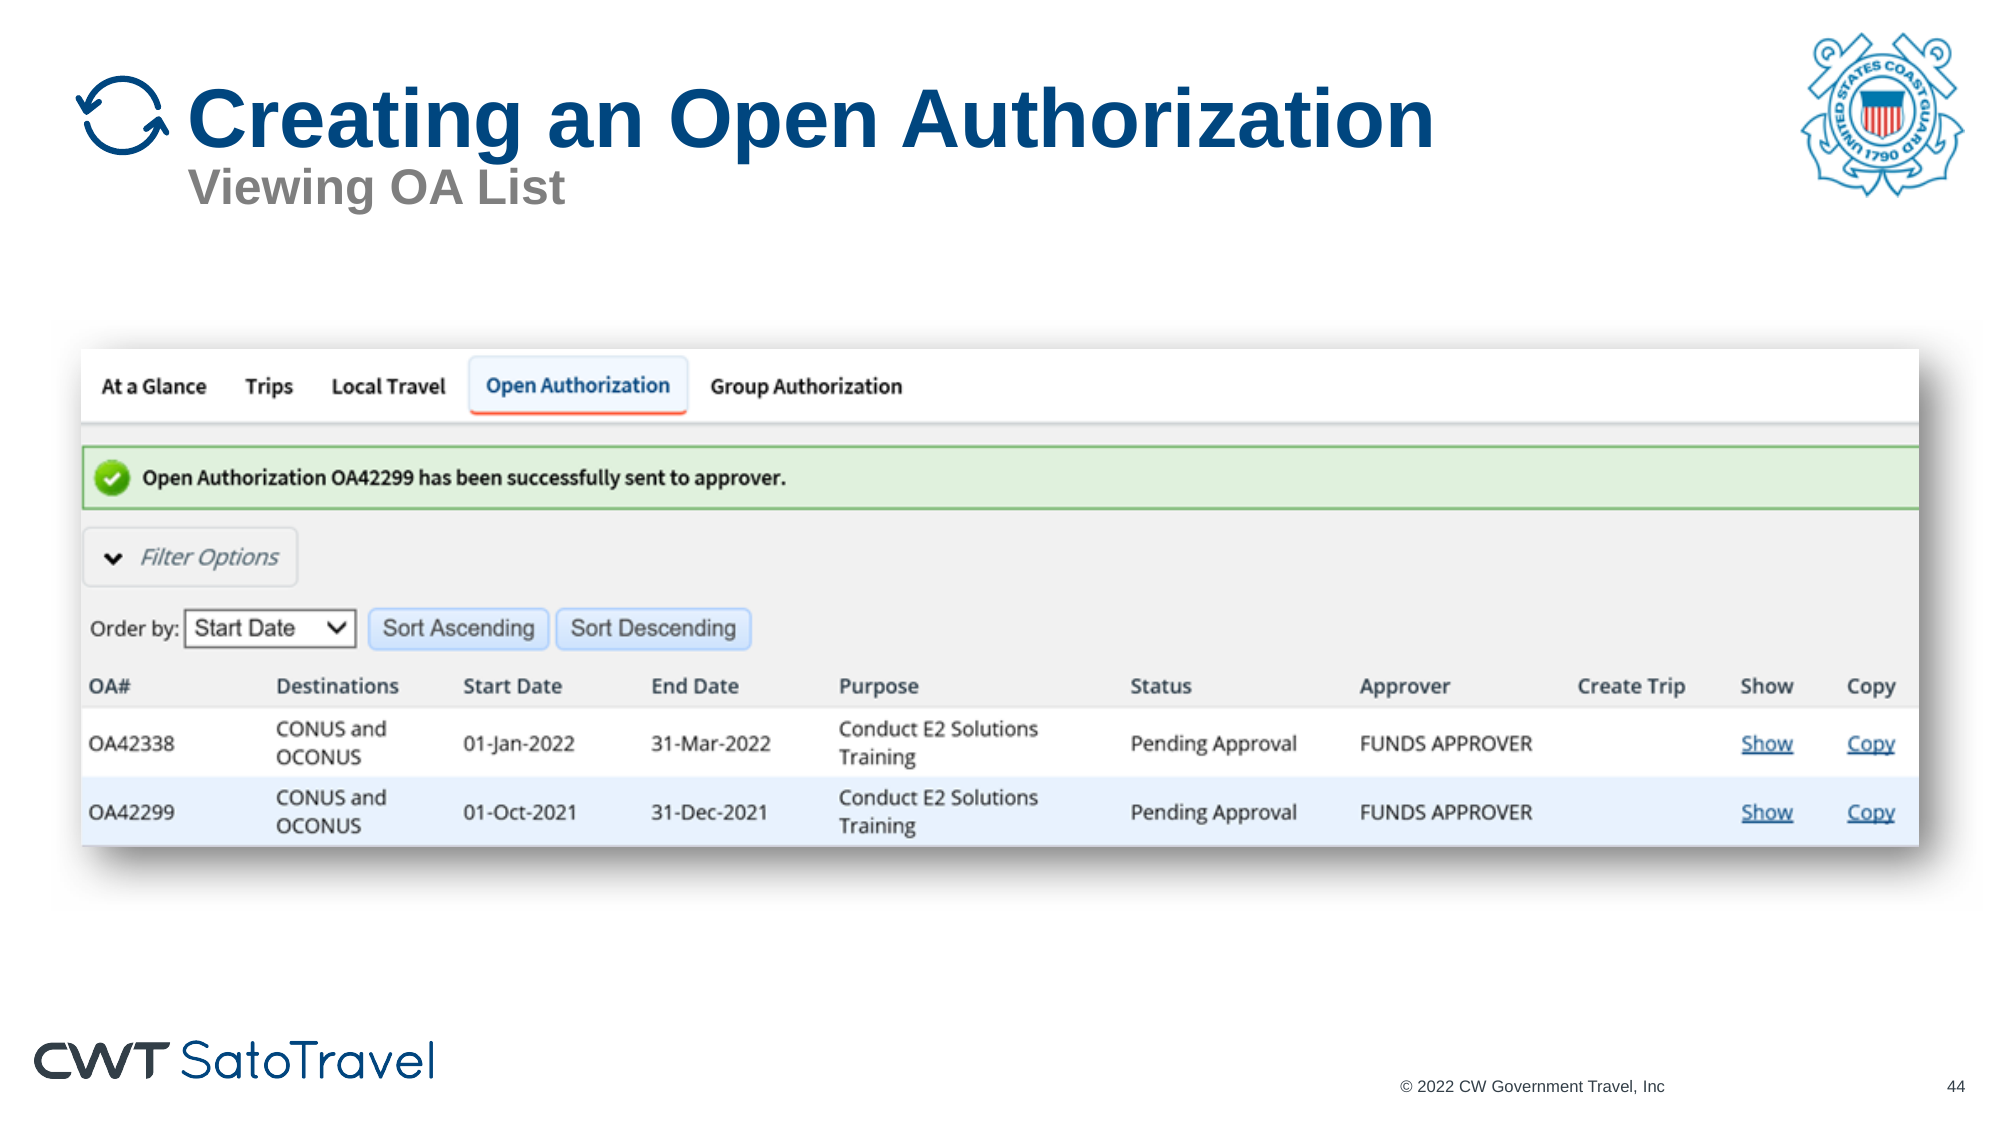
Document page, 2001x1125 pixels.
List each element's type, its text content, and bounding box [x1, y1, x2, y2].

slide_number 43 [1931, 1075, 1966, 1098]
footer © 2022 CW Government Travel, Inc [1257, 1075, 1918, 1098]
picture [1800, 32, 1965, 198]
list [81, 349, 1919, 847]
picture [34, 1040, 433, 1079]
title Creating an Open Authorization Viewing OA List [187, 79, 1918, 218]
